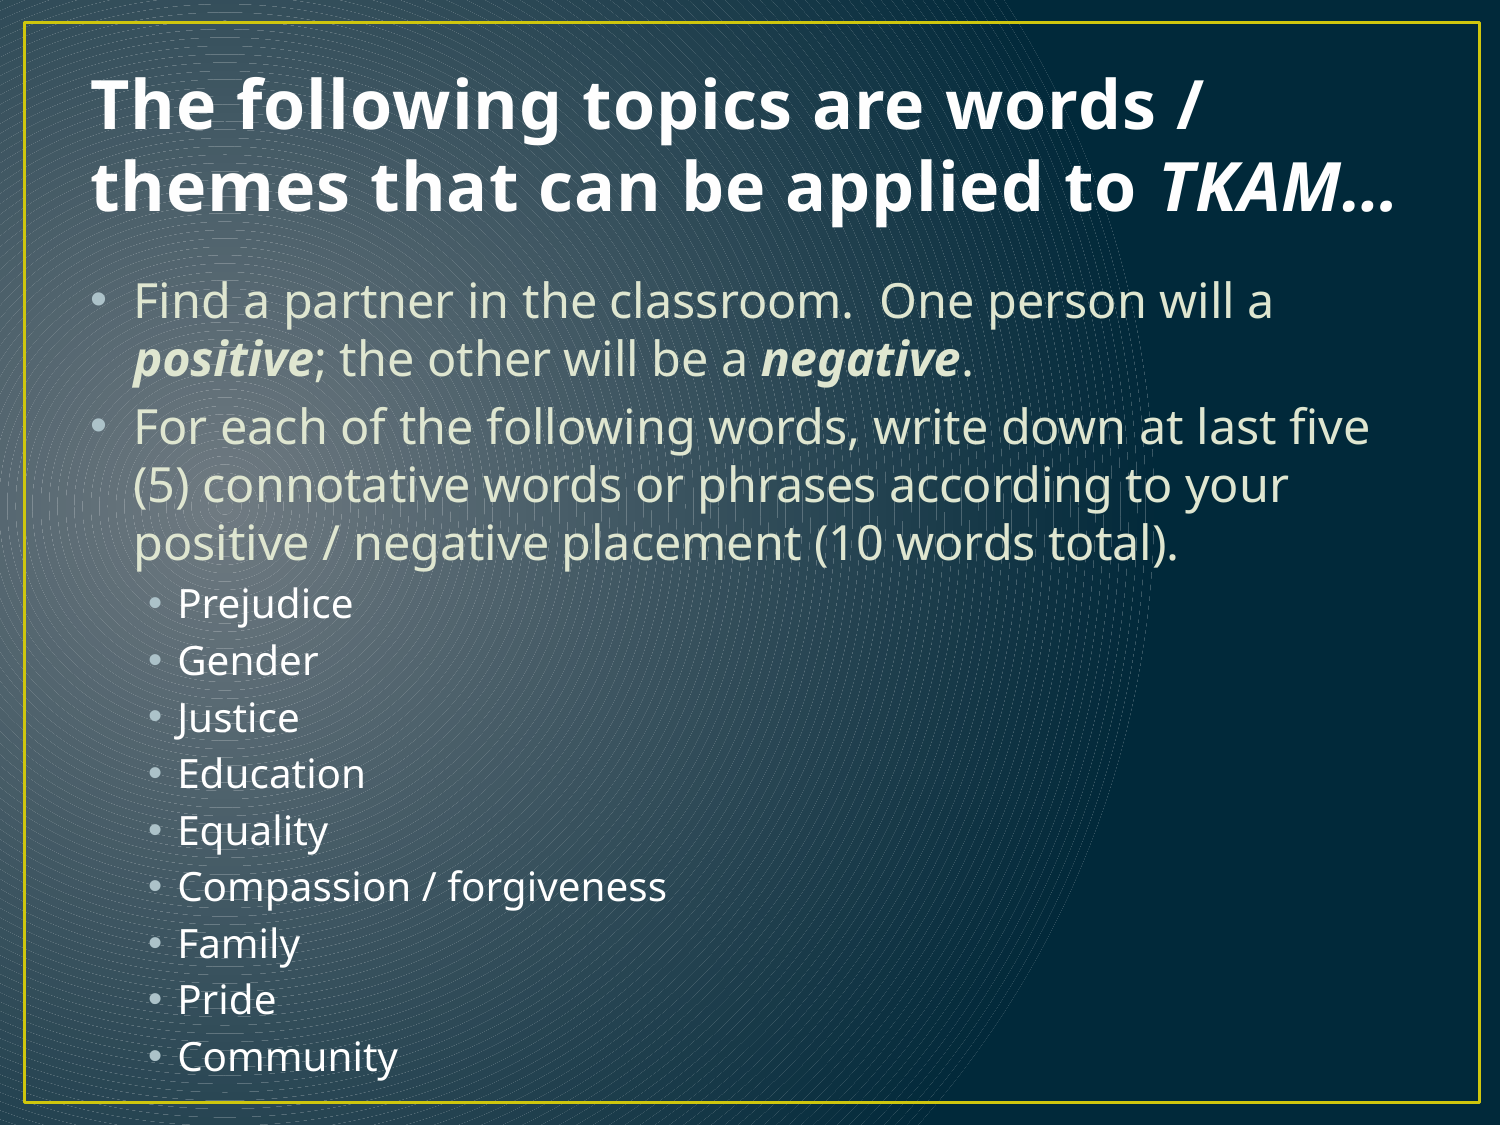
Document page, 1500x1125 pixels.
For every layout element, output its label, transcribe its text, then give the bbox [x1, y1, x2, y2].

title The following topics are words / themes that can be applied to TKAM… [75, 45, 1425, 233]
list Find a partner in the classroom. One person will a positive; the other will be a negative. For each of the following words, write down at last five (5) connotative words or phrases according to your positive / negative placement (10 words total). Prejudice Gender Justice Education Equality Compassion / forgiveness Family Pride Community [75, 262, 1425, 1088]
